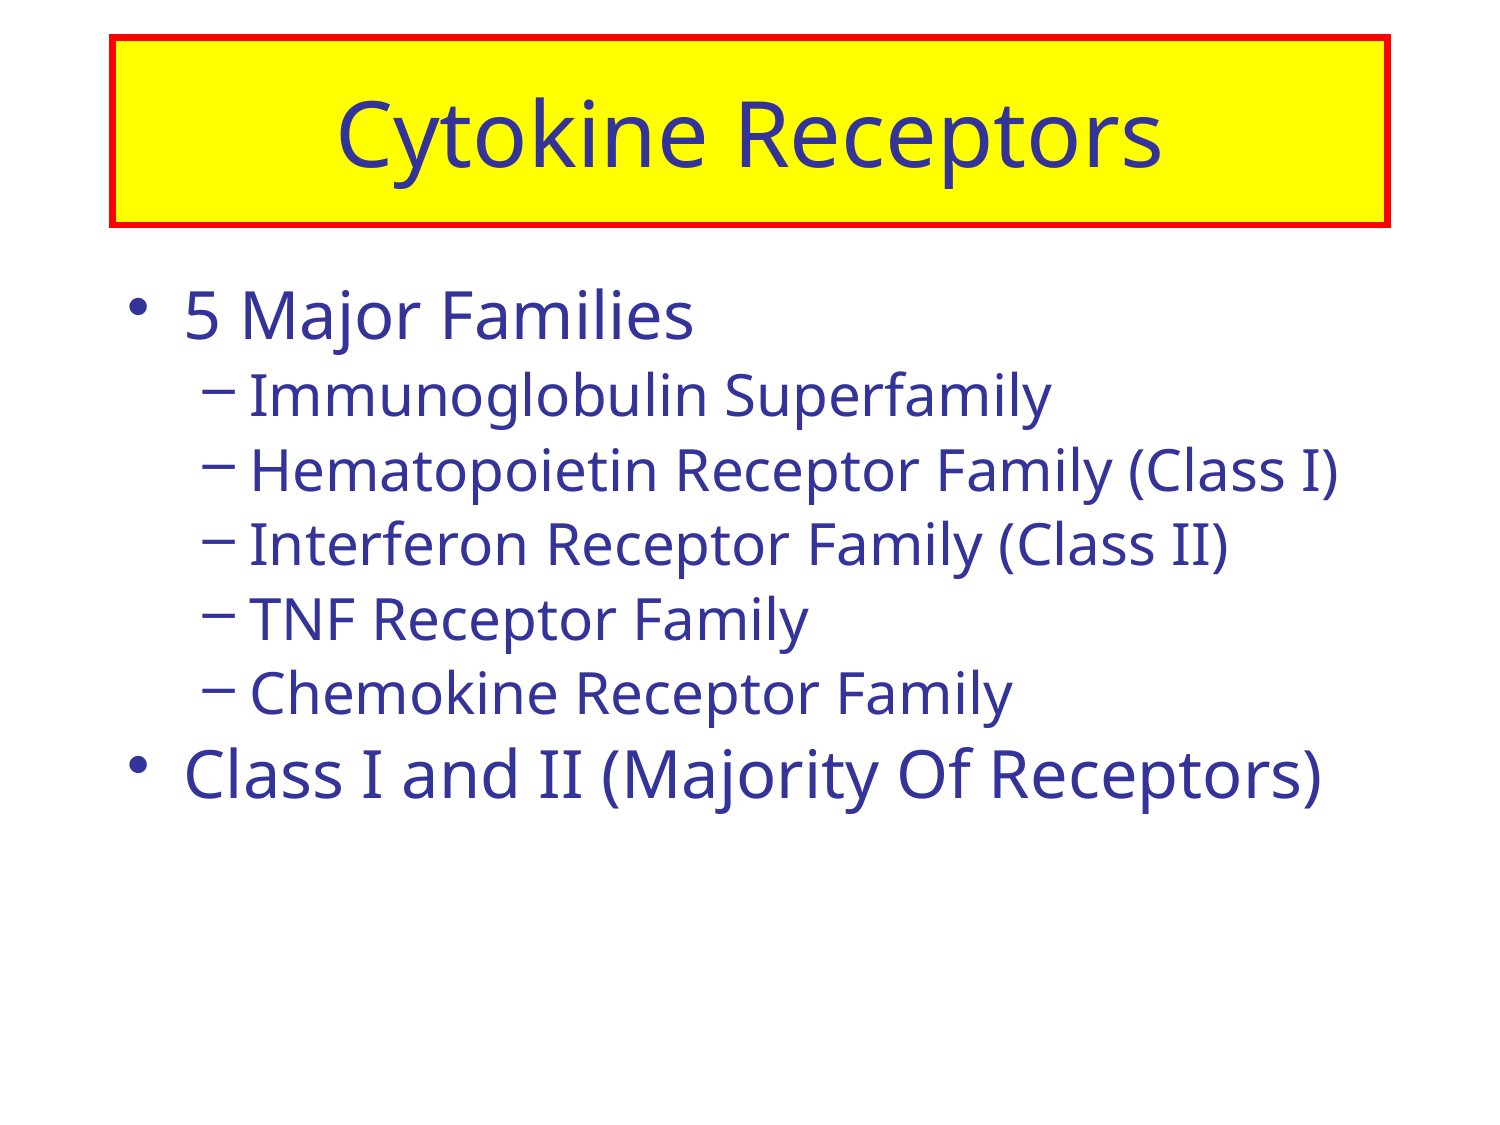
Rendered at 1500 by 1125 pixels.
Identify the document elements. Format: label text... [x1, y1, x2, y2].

title Cytokine Receptors [112, 37, 1388, 225]
list 5 Major Families Immunoglobulin Superfamily Hematopoietin Receptor Family (Class I) Interferon Receptor Family (Class II) TNF Receptor Family Chemokine Receptor Family Class I and II (Majority Of Receptors) [112, 275, 1425, 1075]
